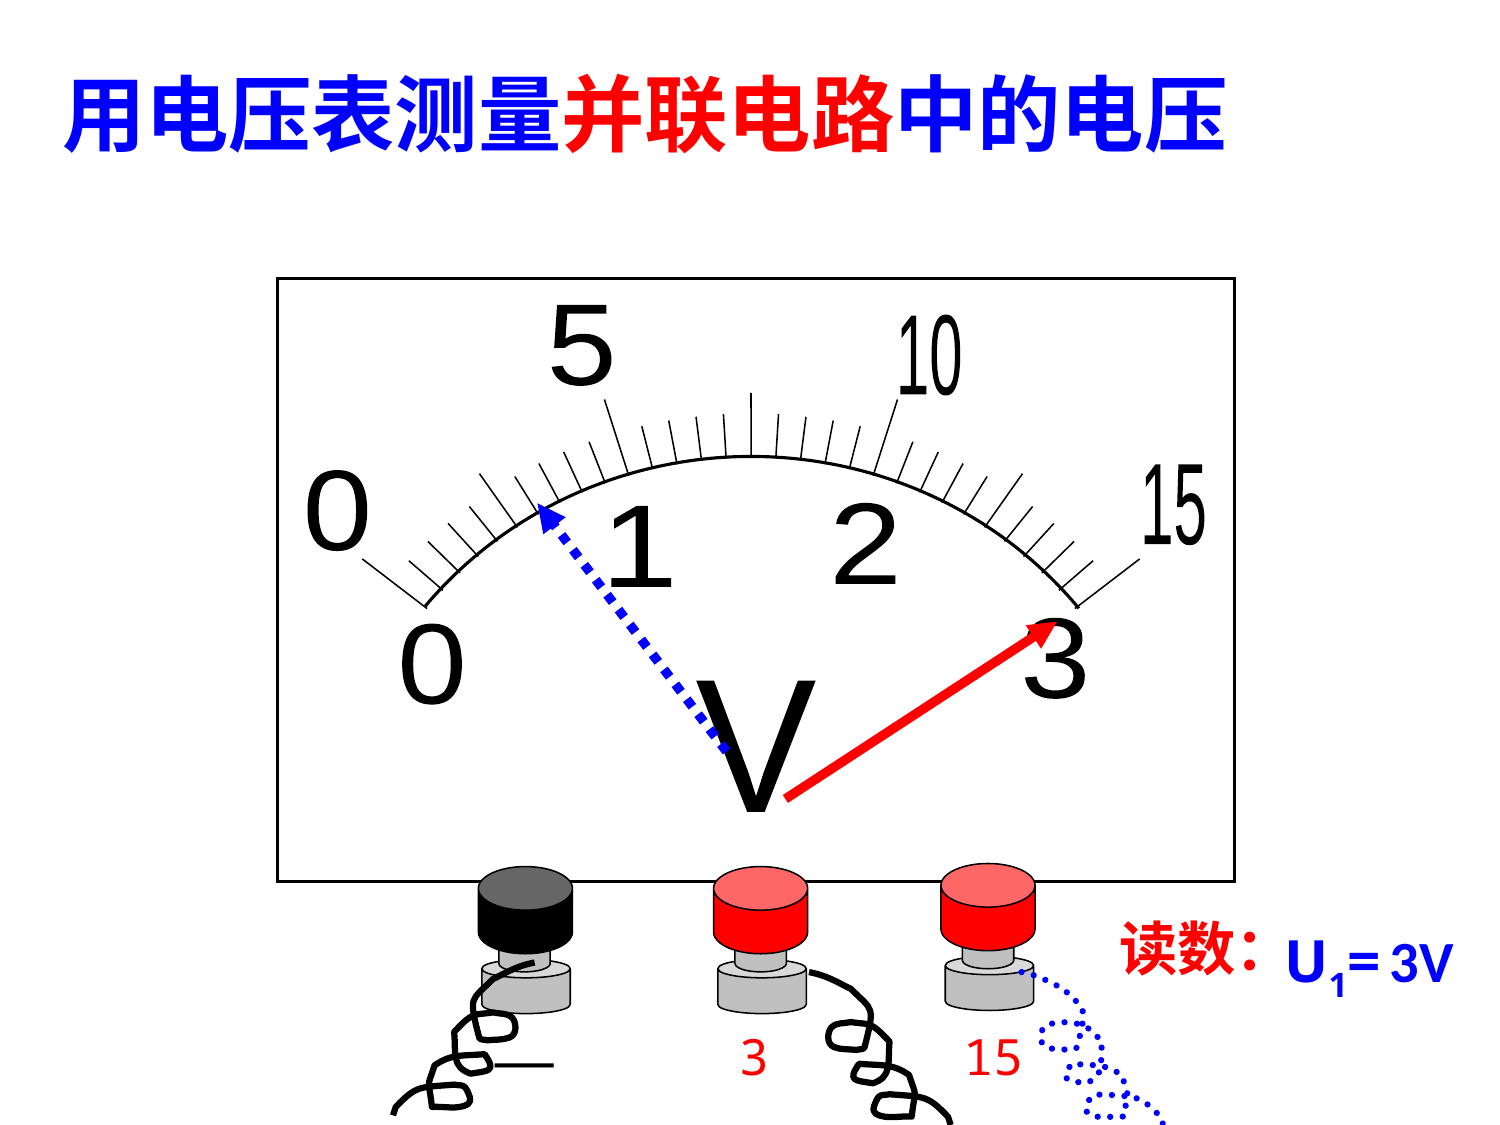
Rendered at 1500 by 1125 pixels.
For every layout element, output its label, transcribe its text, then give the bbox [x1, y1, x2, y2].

text_box 用电压表测量并联电路中的电压 [47, 54, 1341, 170]
text_box [392, 1015, 473, 1116]
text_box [478, 863, 1048, 1125]
text_box U1= 3V [1269, 916, 1500, 1012]
text_box [1051, 982, 1164, 1125]
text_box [277, 278, 1235, 882]
text_box 读数： [1104, 905, 1306, 990]
